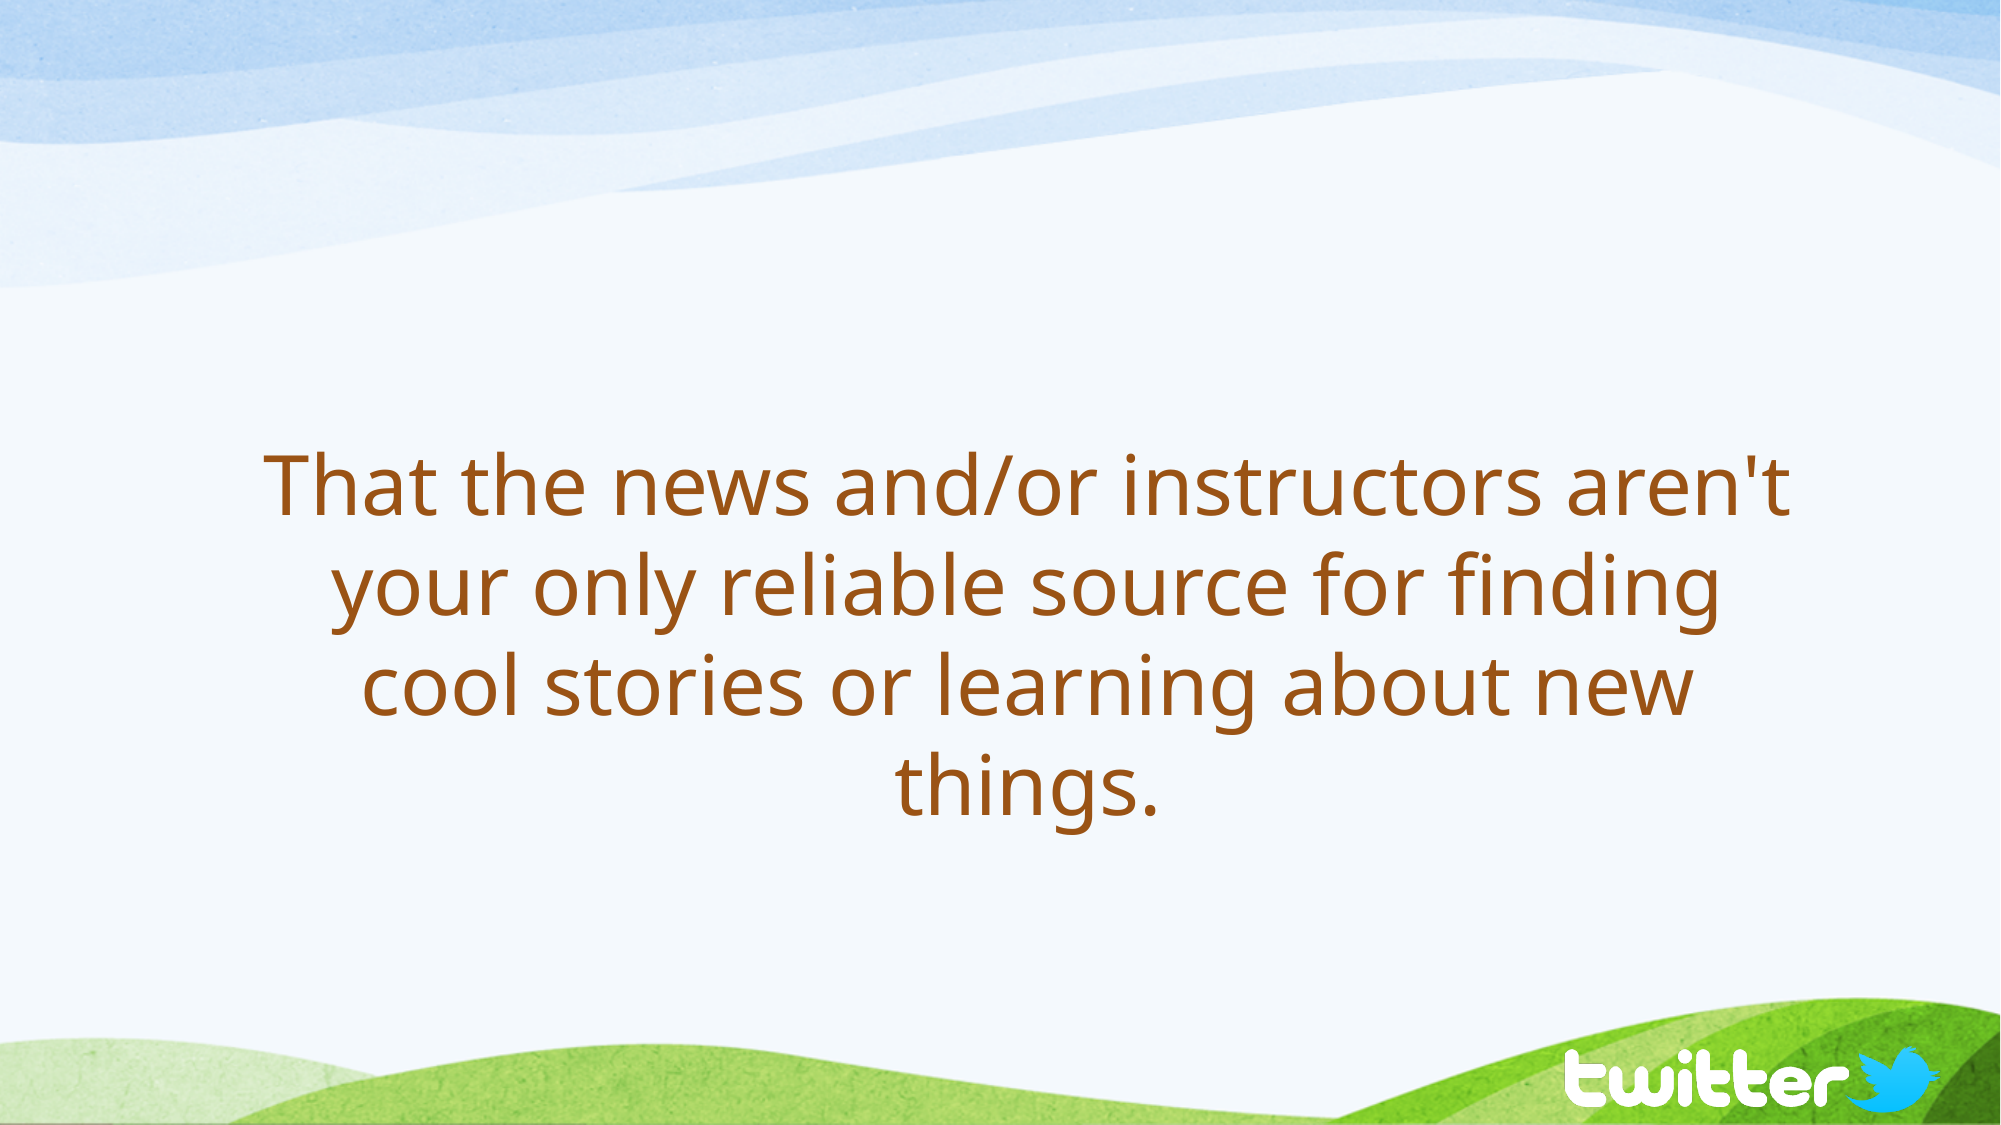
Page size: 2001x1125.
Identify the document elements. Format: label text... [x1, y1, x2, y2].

picture [0, 0, 2001, 1125]
list That the news and/or instructors aren't your only reliable source for finding cool stories or learning about new things. [174, 287, 1825, 982]
